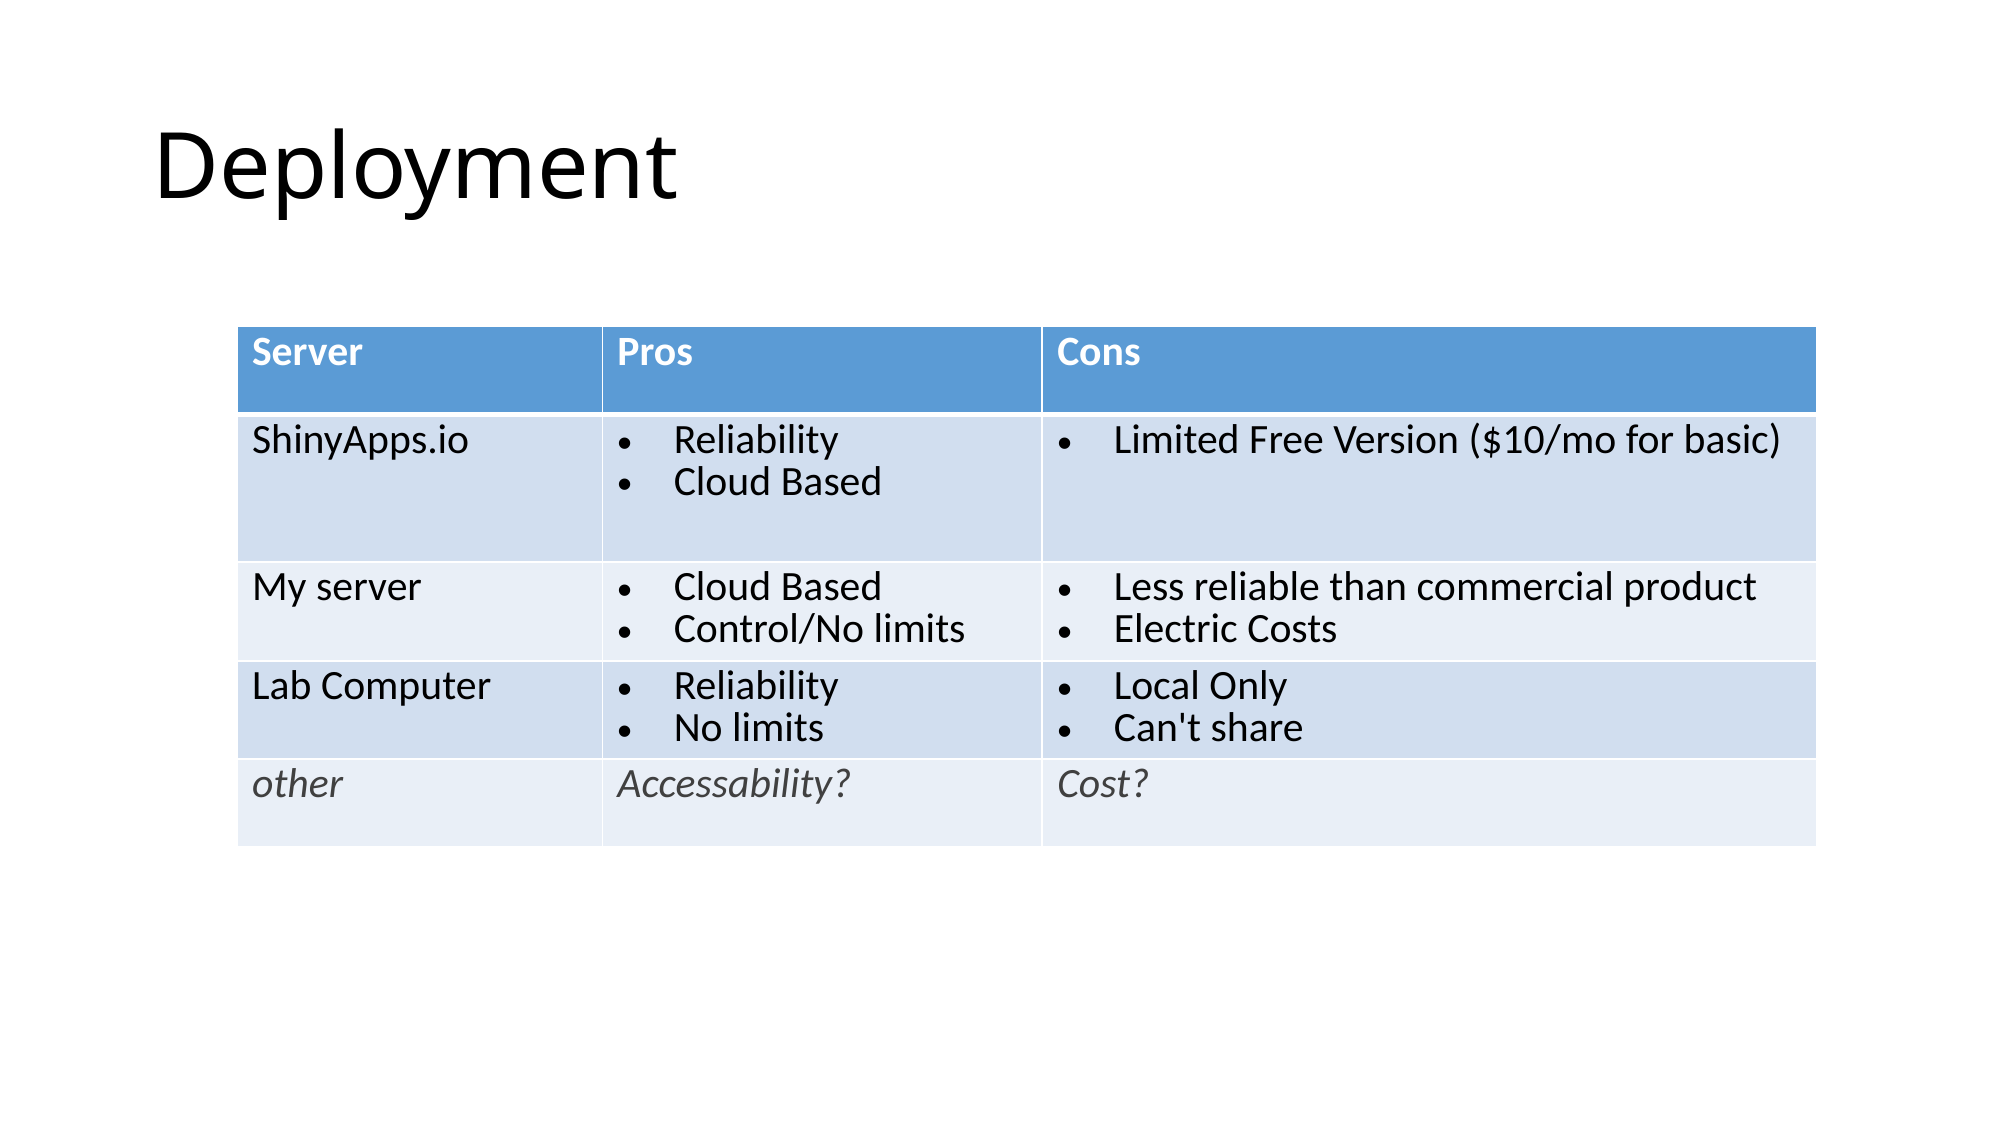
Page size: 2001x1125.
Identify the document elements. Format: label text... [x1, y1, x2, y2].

table_cell ShinyApps.io [238, 417, 602, 561]
table_cell Local Only Can't share [1043, 662, 1816, 758]
table_cell Cloud Based Control/No limits [603, 563, 1041, 660]
table_cell Reliability Cloud Based [603, 417, 1041, 561]
table_cell My server [238, 563, 602, 660]
title Deployment [137, 59, 1863, 278]
table_cell other [238, 760, 602, 846]
table_cell Reliability No limits [603, 662, 1041, 758]
table_cell Lab Computer [238, 662, 602, 758]
table_cell Less reliable than commercial product Electric Costs [1043, 563, 1816, 660]
table_cell Cost? [1043, 760, 1816, 846]
table_header Cons [1043, 327, 1816, 412]
table_cell Accessability? [603, 760, 1041, 846]
table_header Server [238, 327, 602, 412]
table_cell Limited Free Version ($10/mo for basic) [1043, 417, 1816, 561]
table_header Pros [603, 327, 1041, 412]
